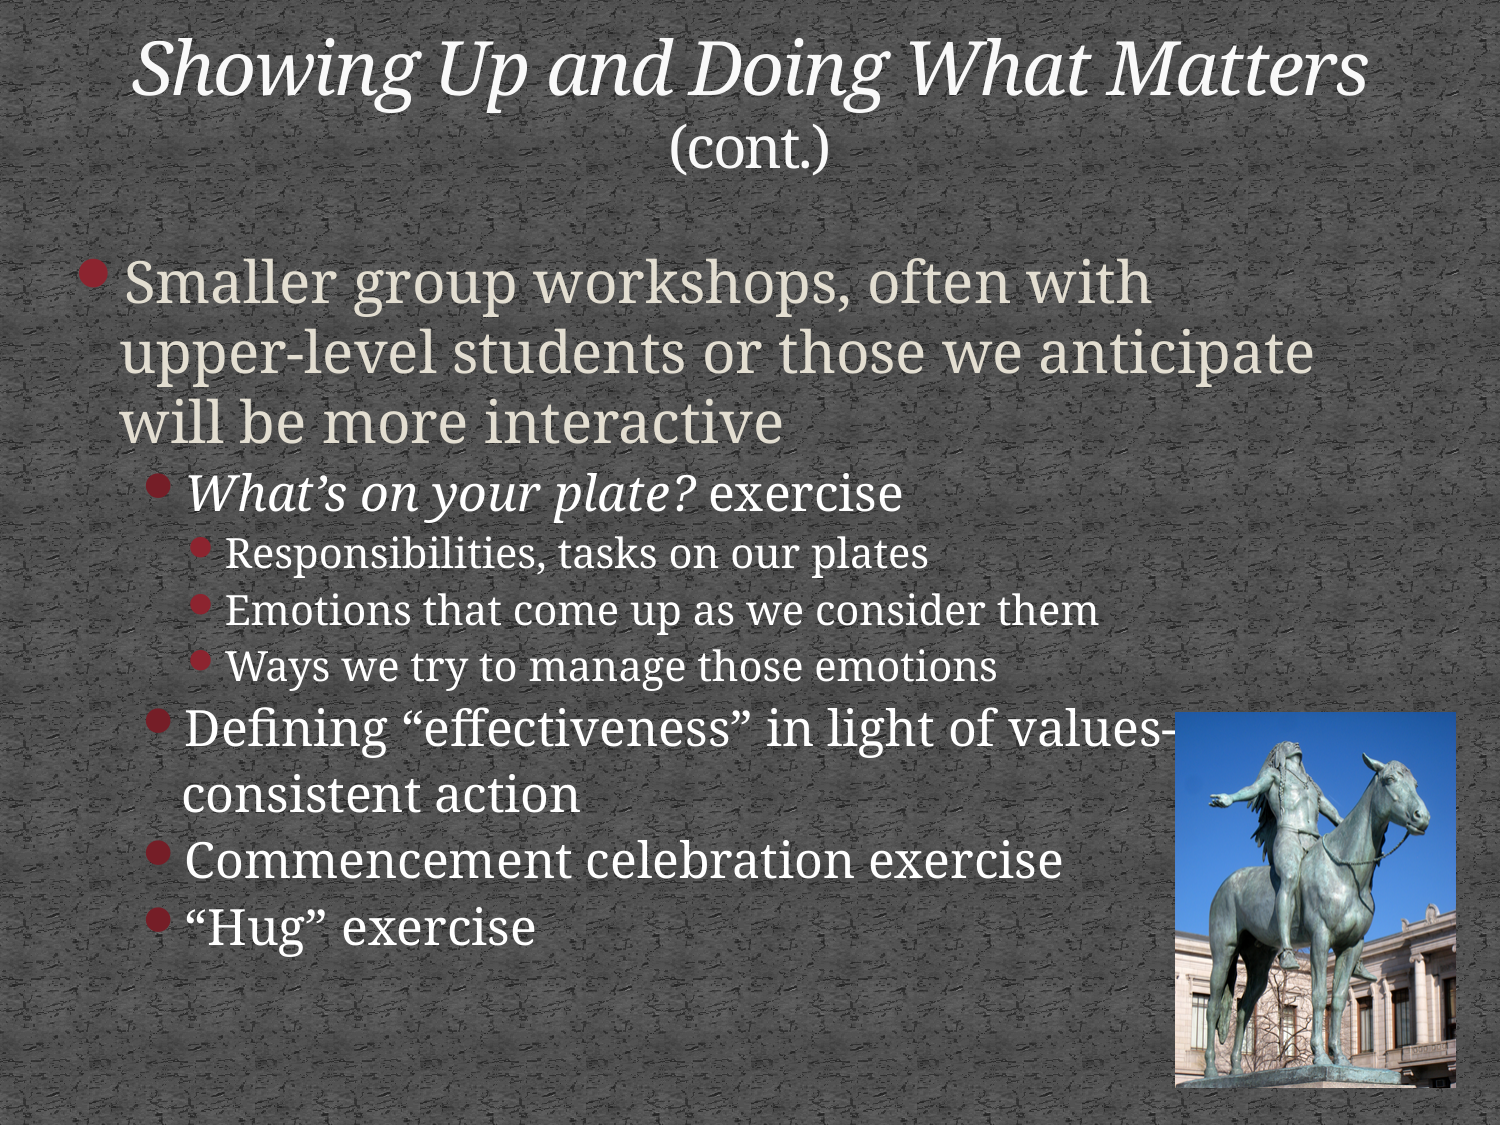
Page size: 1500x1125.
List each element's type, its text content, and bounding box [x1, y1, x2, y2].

title Showing Up and Doing What Matters (cont.) [74, 0, 1425, 188]
picture [1175, 712, 1456, 1088]
list Smaller group workshops, often with upper-level students or those we anticipate will be more interactive What’s on your plate? exercise Responsibilities, tasks on our plates Emotions that come up as we consider them Ways we try to manage those emotions Defining “effectiveness” in light of values- consistent action Commencement celebration exercise “Hug” exercise [0, 237, 1350, 988]
